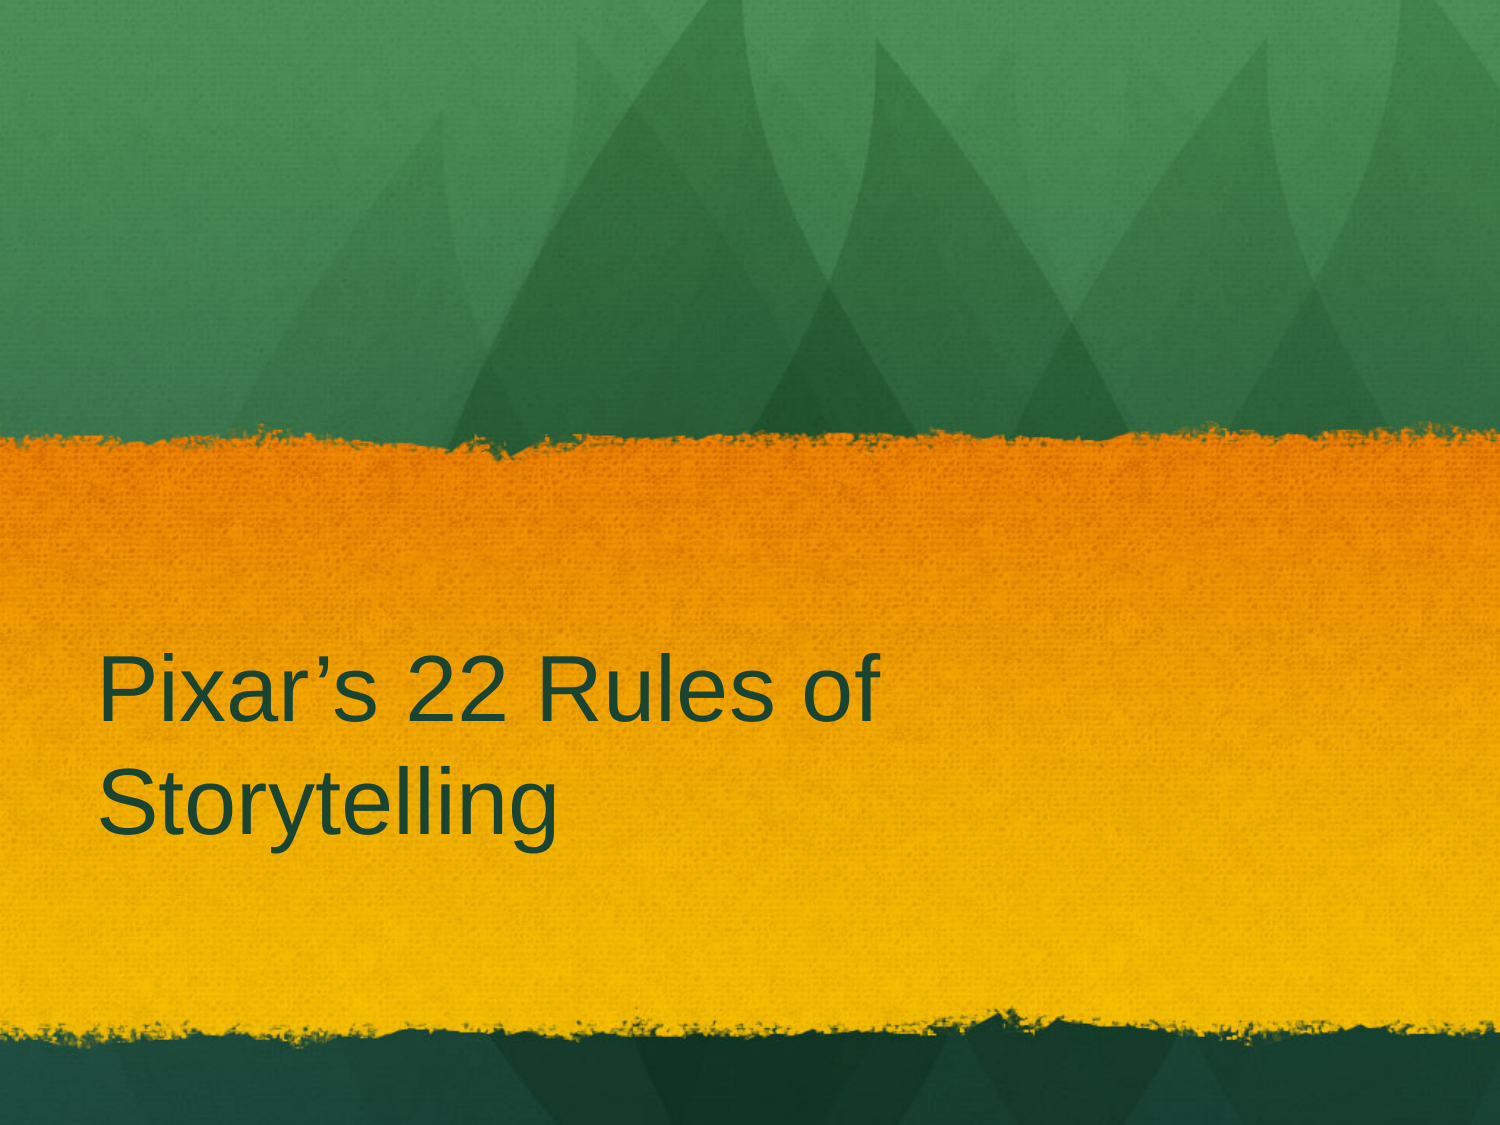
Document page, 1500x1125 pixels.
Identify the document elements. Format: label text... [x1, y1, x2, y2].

picture [0, 0, 1500, 1125]
title Pixar’s 22 Rules of Storytelling [81, 619, 1262, 861]
